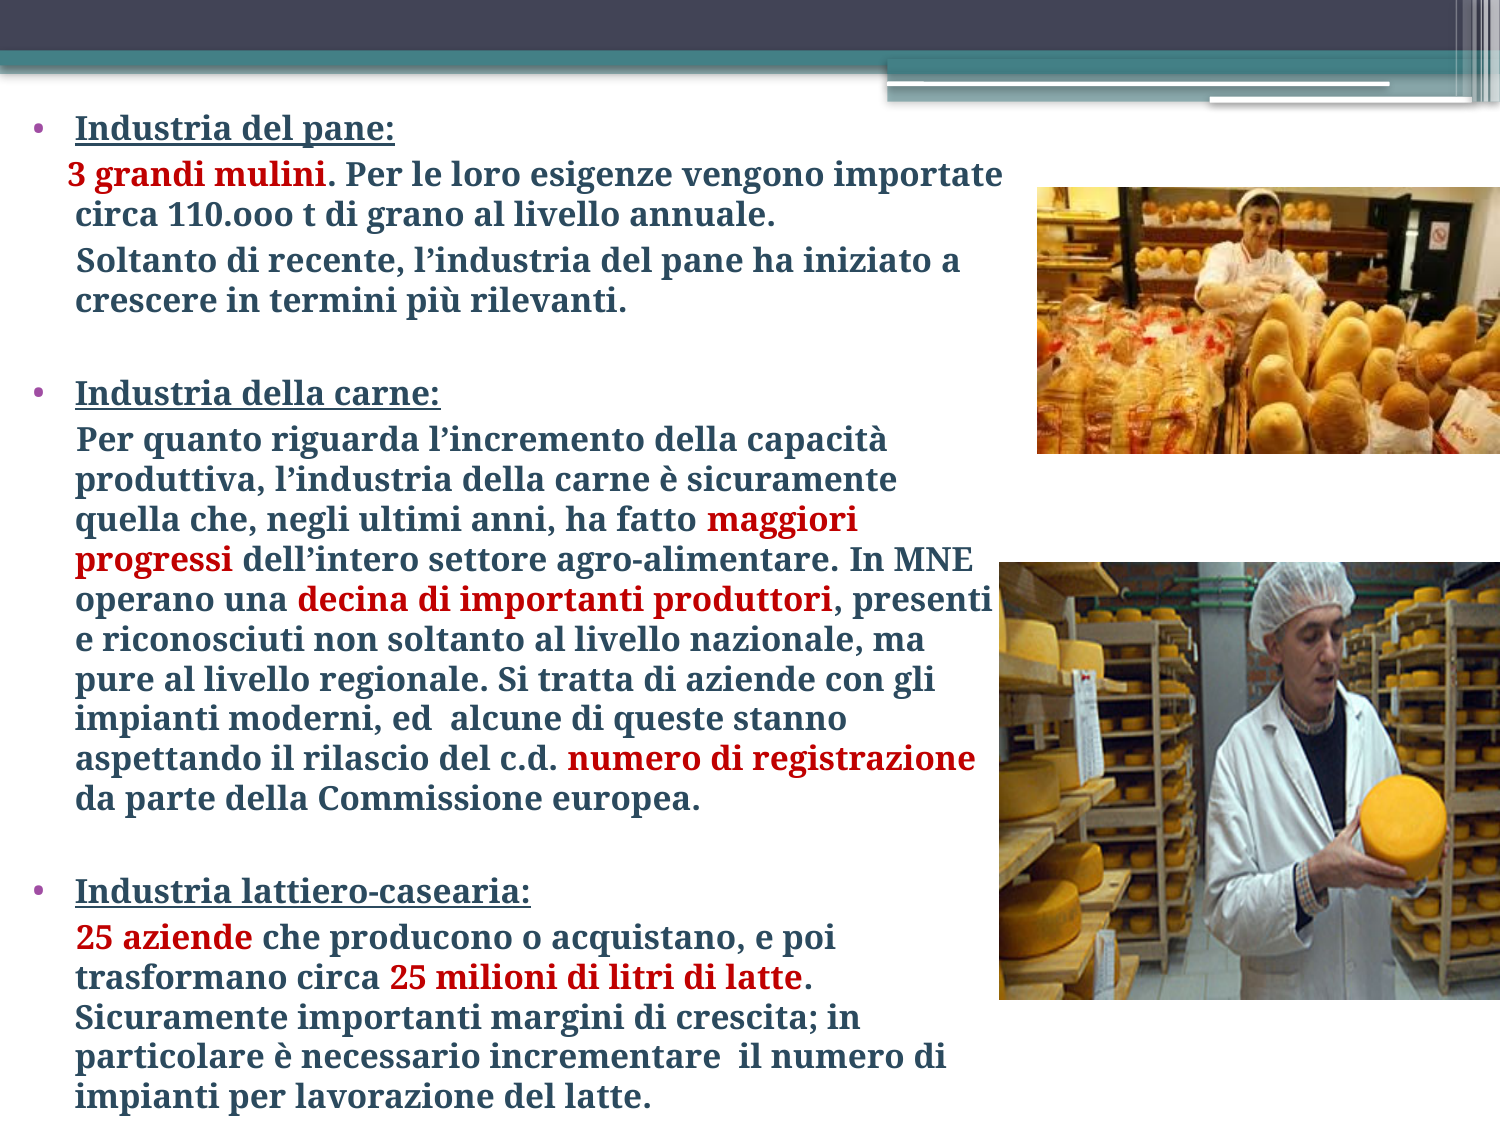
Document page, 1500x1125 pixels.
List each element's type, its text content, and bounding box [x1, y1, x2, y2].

picture [1037, 187, 1500, 454]
list Industria del pane: 3 grandi mulini. Per le loro esigenze vengono importate circa 110.ooo t di grano al livello annuale. Soltanto di recente, l’industria del pane ha iniziato a crescere in termini più rilevanti. Industria della carne: Per quanto riguarda l’incremento della capacità produttiva, l’industria della carne è sicuramente quella che, negli ultimi anni, ha fatto maggiori progressi dell’intero settore agro-alimentare. In MNE operano una decina di importanti produttori, presenti e riconosciuti non soltanto al livello nazionale, ma pure al livello regionale. Si tratta di aziende con gli impianti moderni, ed alcune di queste stanno aspettando il rilascio del c.d. numero di registrazione da parte della Commissione europea. Industria lattiero-casearia: 25 aziende che producono o acquistano, e poi trasformano circa 25 milioni di litri di latte. Sicuramente importanti margini di crescita; in particolare è necessario incrementare il numero di impianti per lavorazione del latte. [0, 99, 1025, 1125]
picture [999, 562, 1500, 1001]
